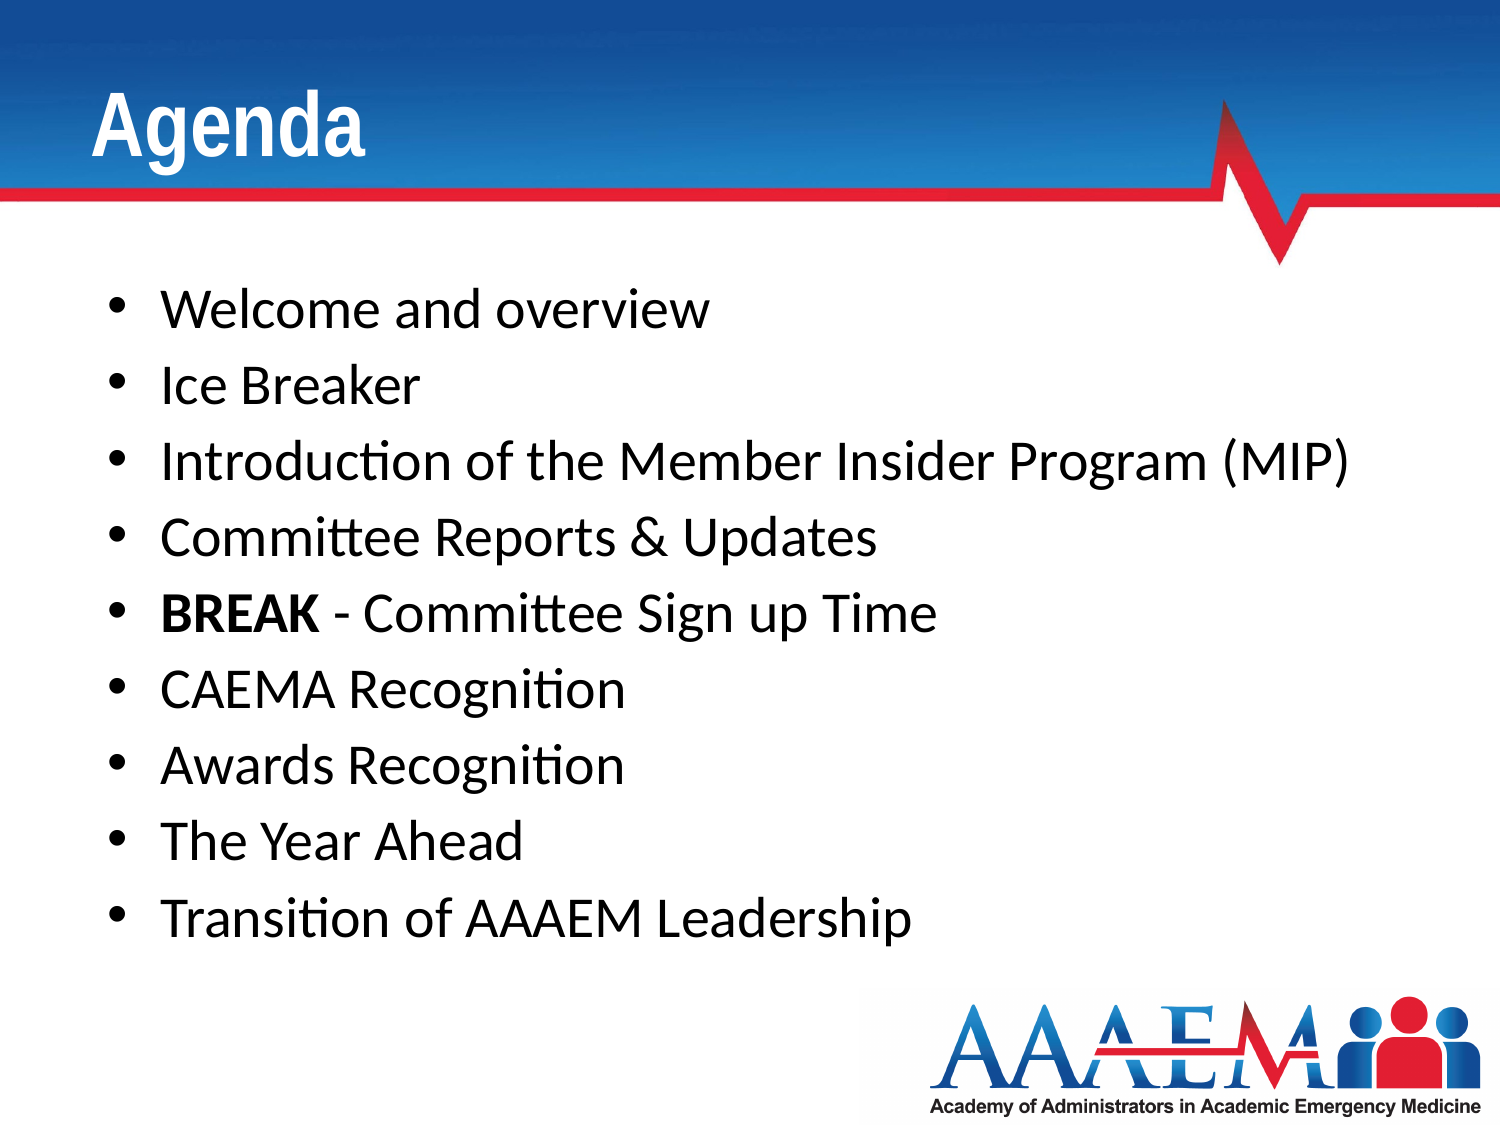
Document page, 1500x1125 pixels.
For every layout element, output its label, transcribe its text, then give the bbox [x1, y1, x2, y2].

picture [0, 0, 1500, 1125]
title Agenda [75, 25, 1425, 214]
list Welcome and overview Ice Breaker Introduction of the Member Insider Program (MIP) Committee Reports & Updates BREAK - Committee Sign up Time CAEMA Recognition Awards Recognition The Year Ahead Transition of AAAEM Leadership [75, 262, 1425, 1005]
